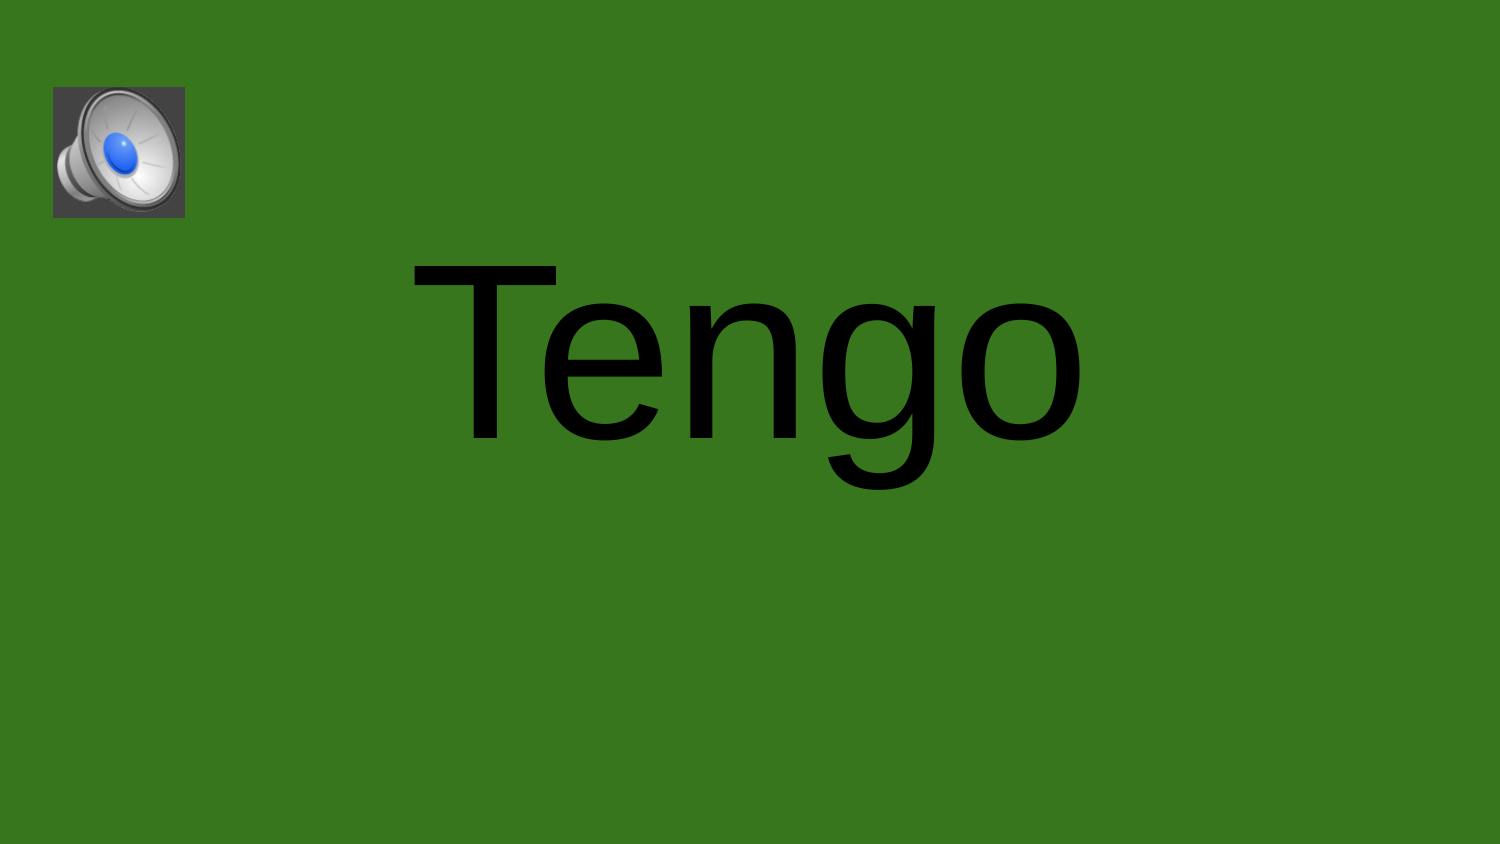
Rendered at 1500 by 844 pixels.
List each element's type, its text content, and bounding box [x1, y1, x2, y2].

picture [52, 85, 186, 220]
title Tengo [51, 181, 1449, 504]
